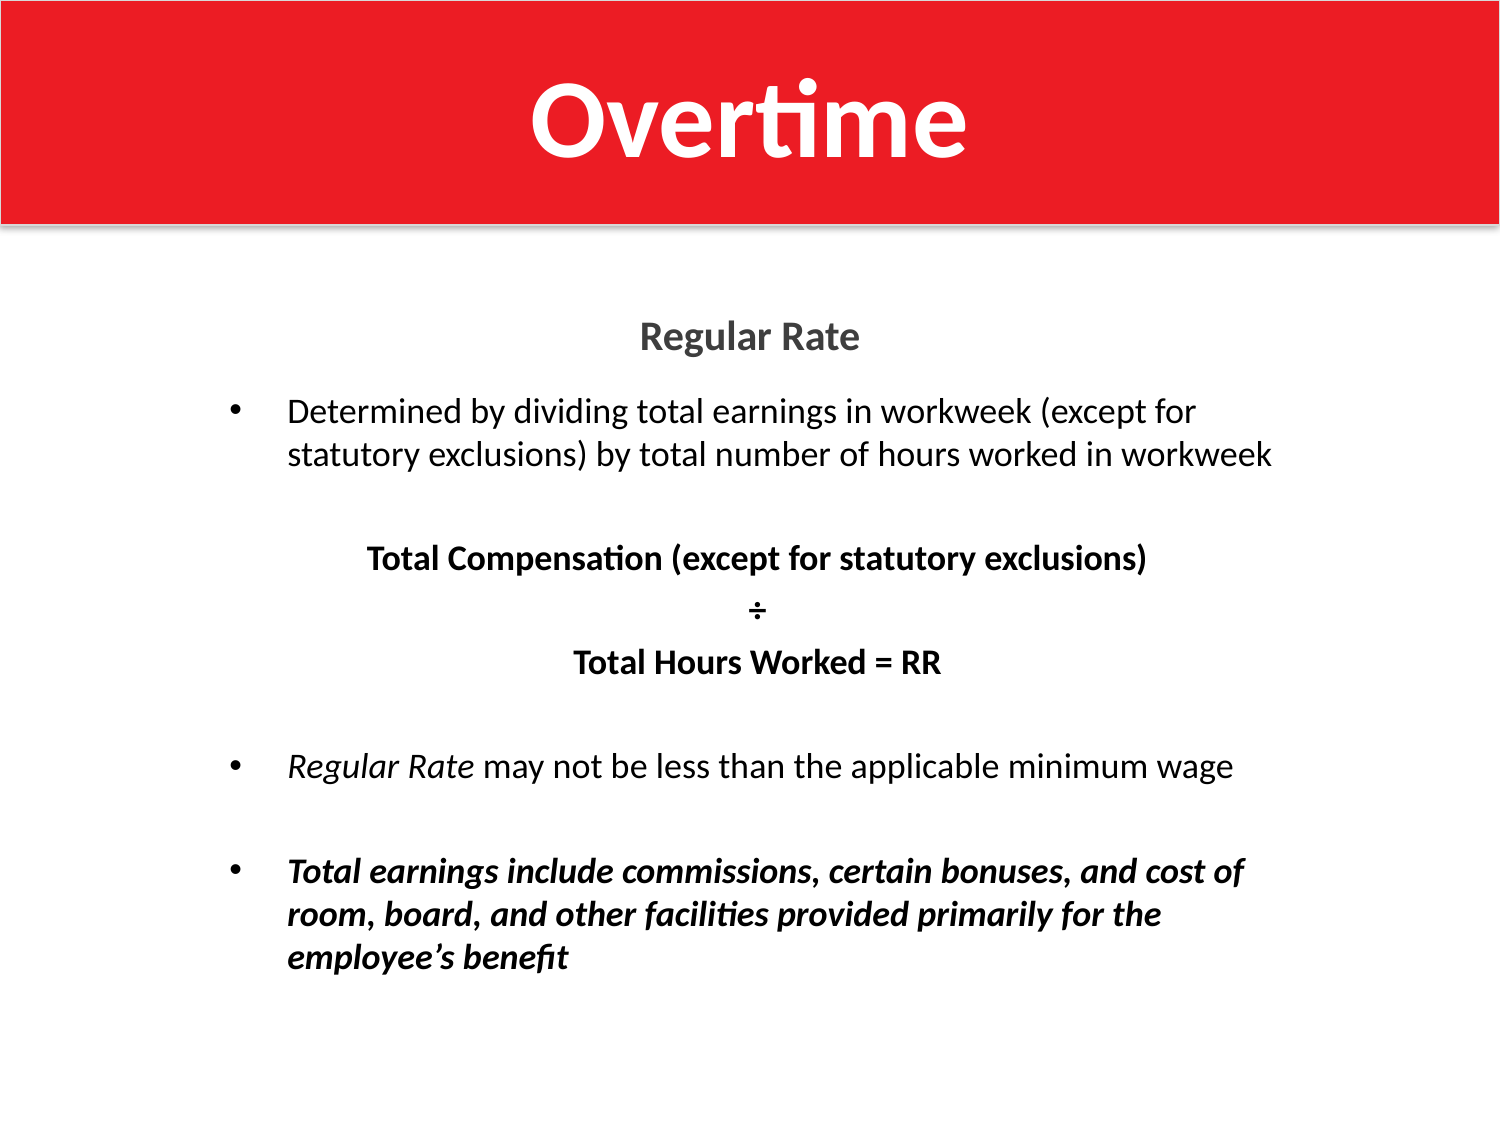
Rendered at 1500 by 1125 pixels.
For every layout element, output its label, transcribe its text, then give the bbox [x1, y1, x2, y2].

text_box Overtime [74, 0, 1425, 225]
list Regular Rate Determined by dividing total earnings in workweek (except for statutory exclusions) by total number of hours worked in workweek Total Compensation (except for statutory exclusions) ÷ Total Hours Worked = RR Regular Rate may not be less than the applicable minimum wage Total earnings include commissions, certain bonuses, and cost of room, board, and other facilities provided primarily for the employee’s benefit [198, 301, 1301, 1028]
text_box [0, 0, 1500, 226]
